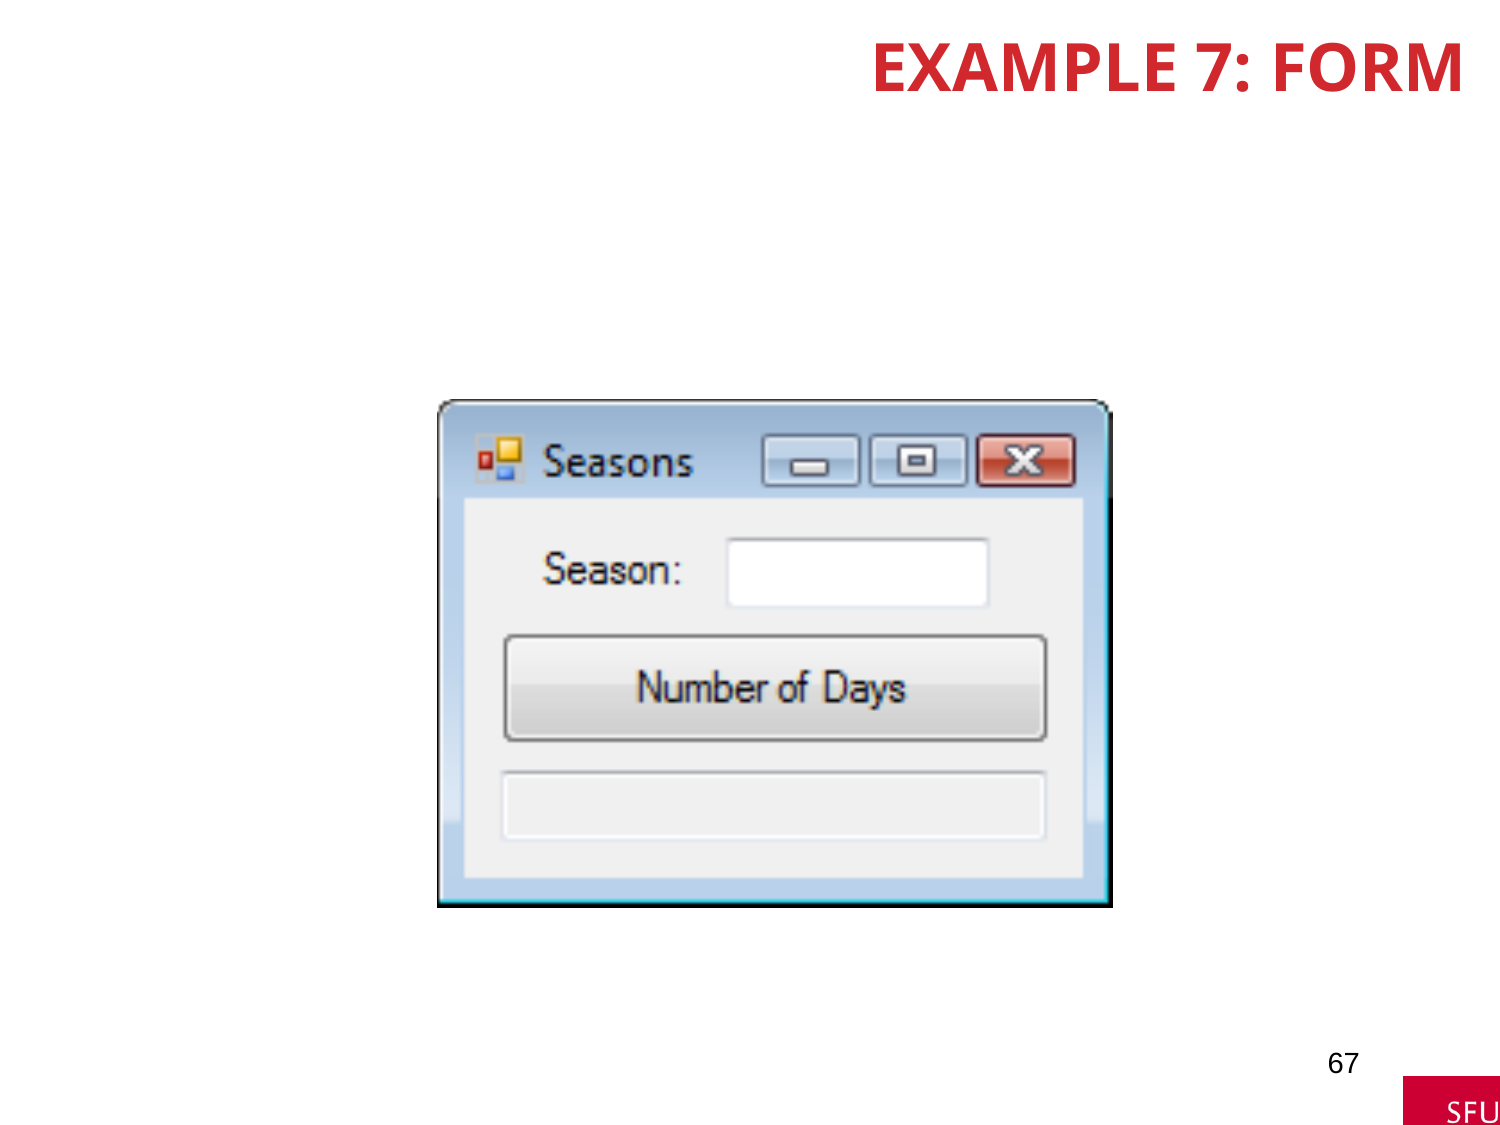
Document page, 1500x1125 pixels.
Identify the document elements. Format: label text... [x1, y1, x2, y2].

title Example 7: Form [24, 20, 1483, 113]
slide_number 67 [1187, 1037, 1500, 1113]
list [436, 399, 1113, 908]
picture [1403, 1113, 1500, 1125]
